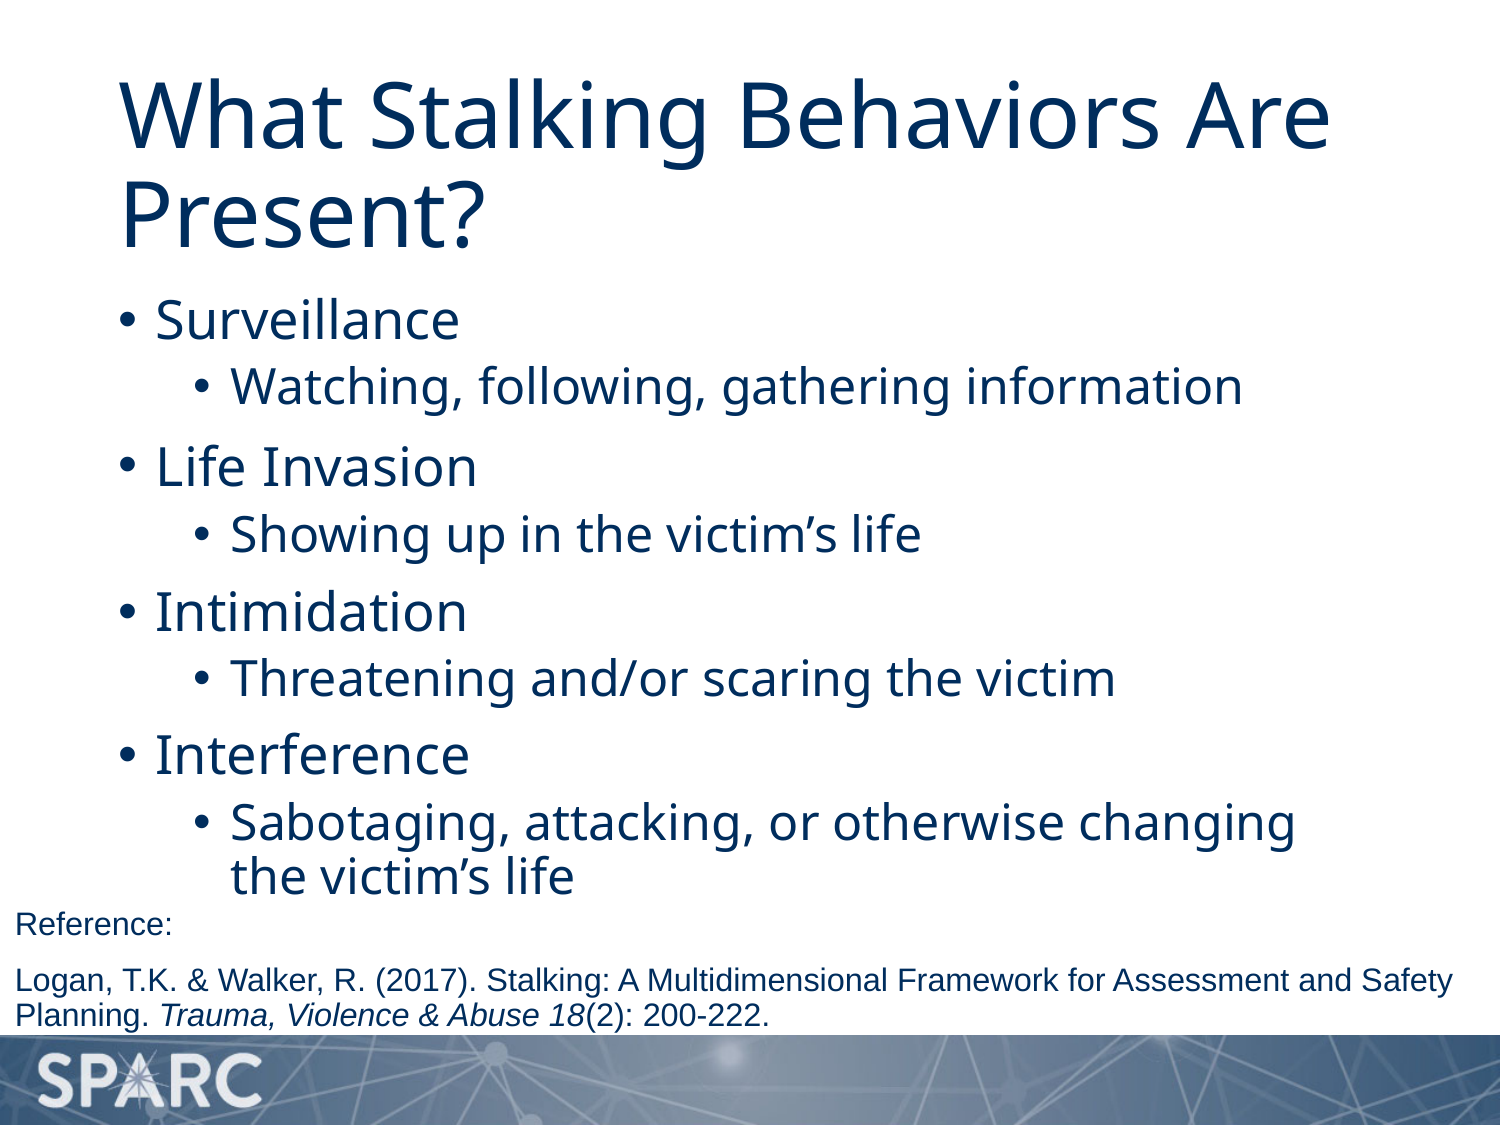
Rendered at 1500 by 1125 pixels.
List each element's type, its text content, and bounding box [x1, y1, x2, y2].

picture [0, 1042, 1500, 1125]
list Surveillance Watching, following, gathering information Life Invasion Showing up in the victim’s life Intimidation Threatening and/or scaring the victim Interference Sabotaging, attacking, or otherwise changing the victim’s life [103, 285, 1381, 900]
text_box Reference: Logan, T.K. & Walker, R. (2017). Stalking: A Multidimensional Framework for Assessment and Safety Planning. Trauma, Violence & Abuse 18(2): 200-222. [0, 900, 1500, 1042]
title What Stalking Behaviors Are Present? [103, 59, 1397, 278]
